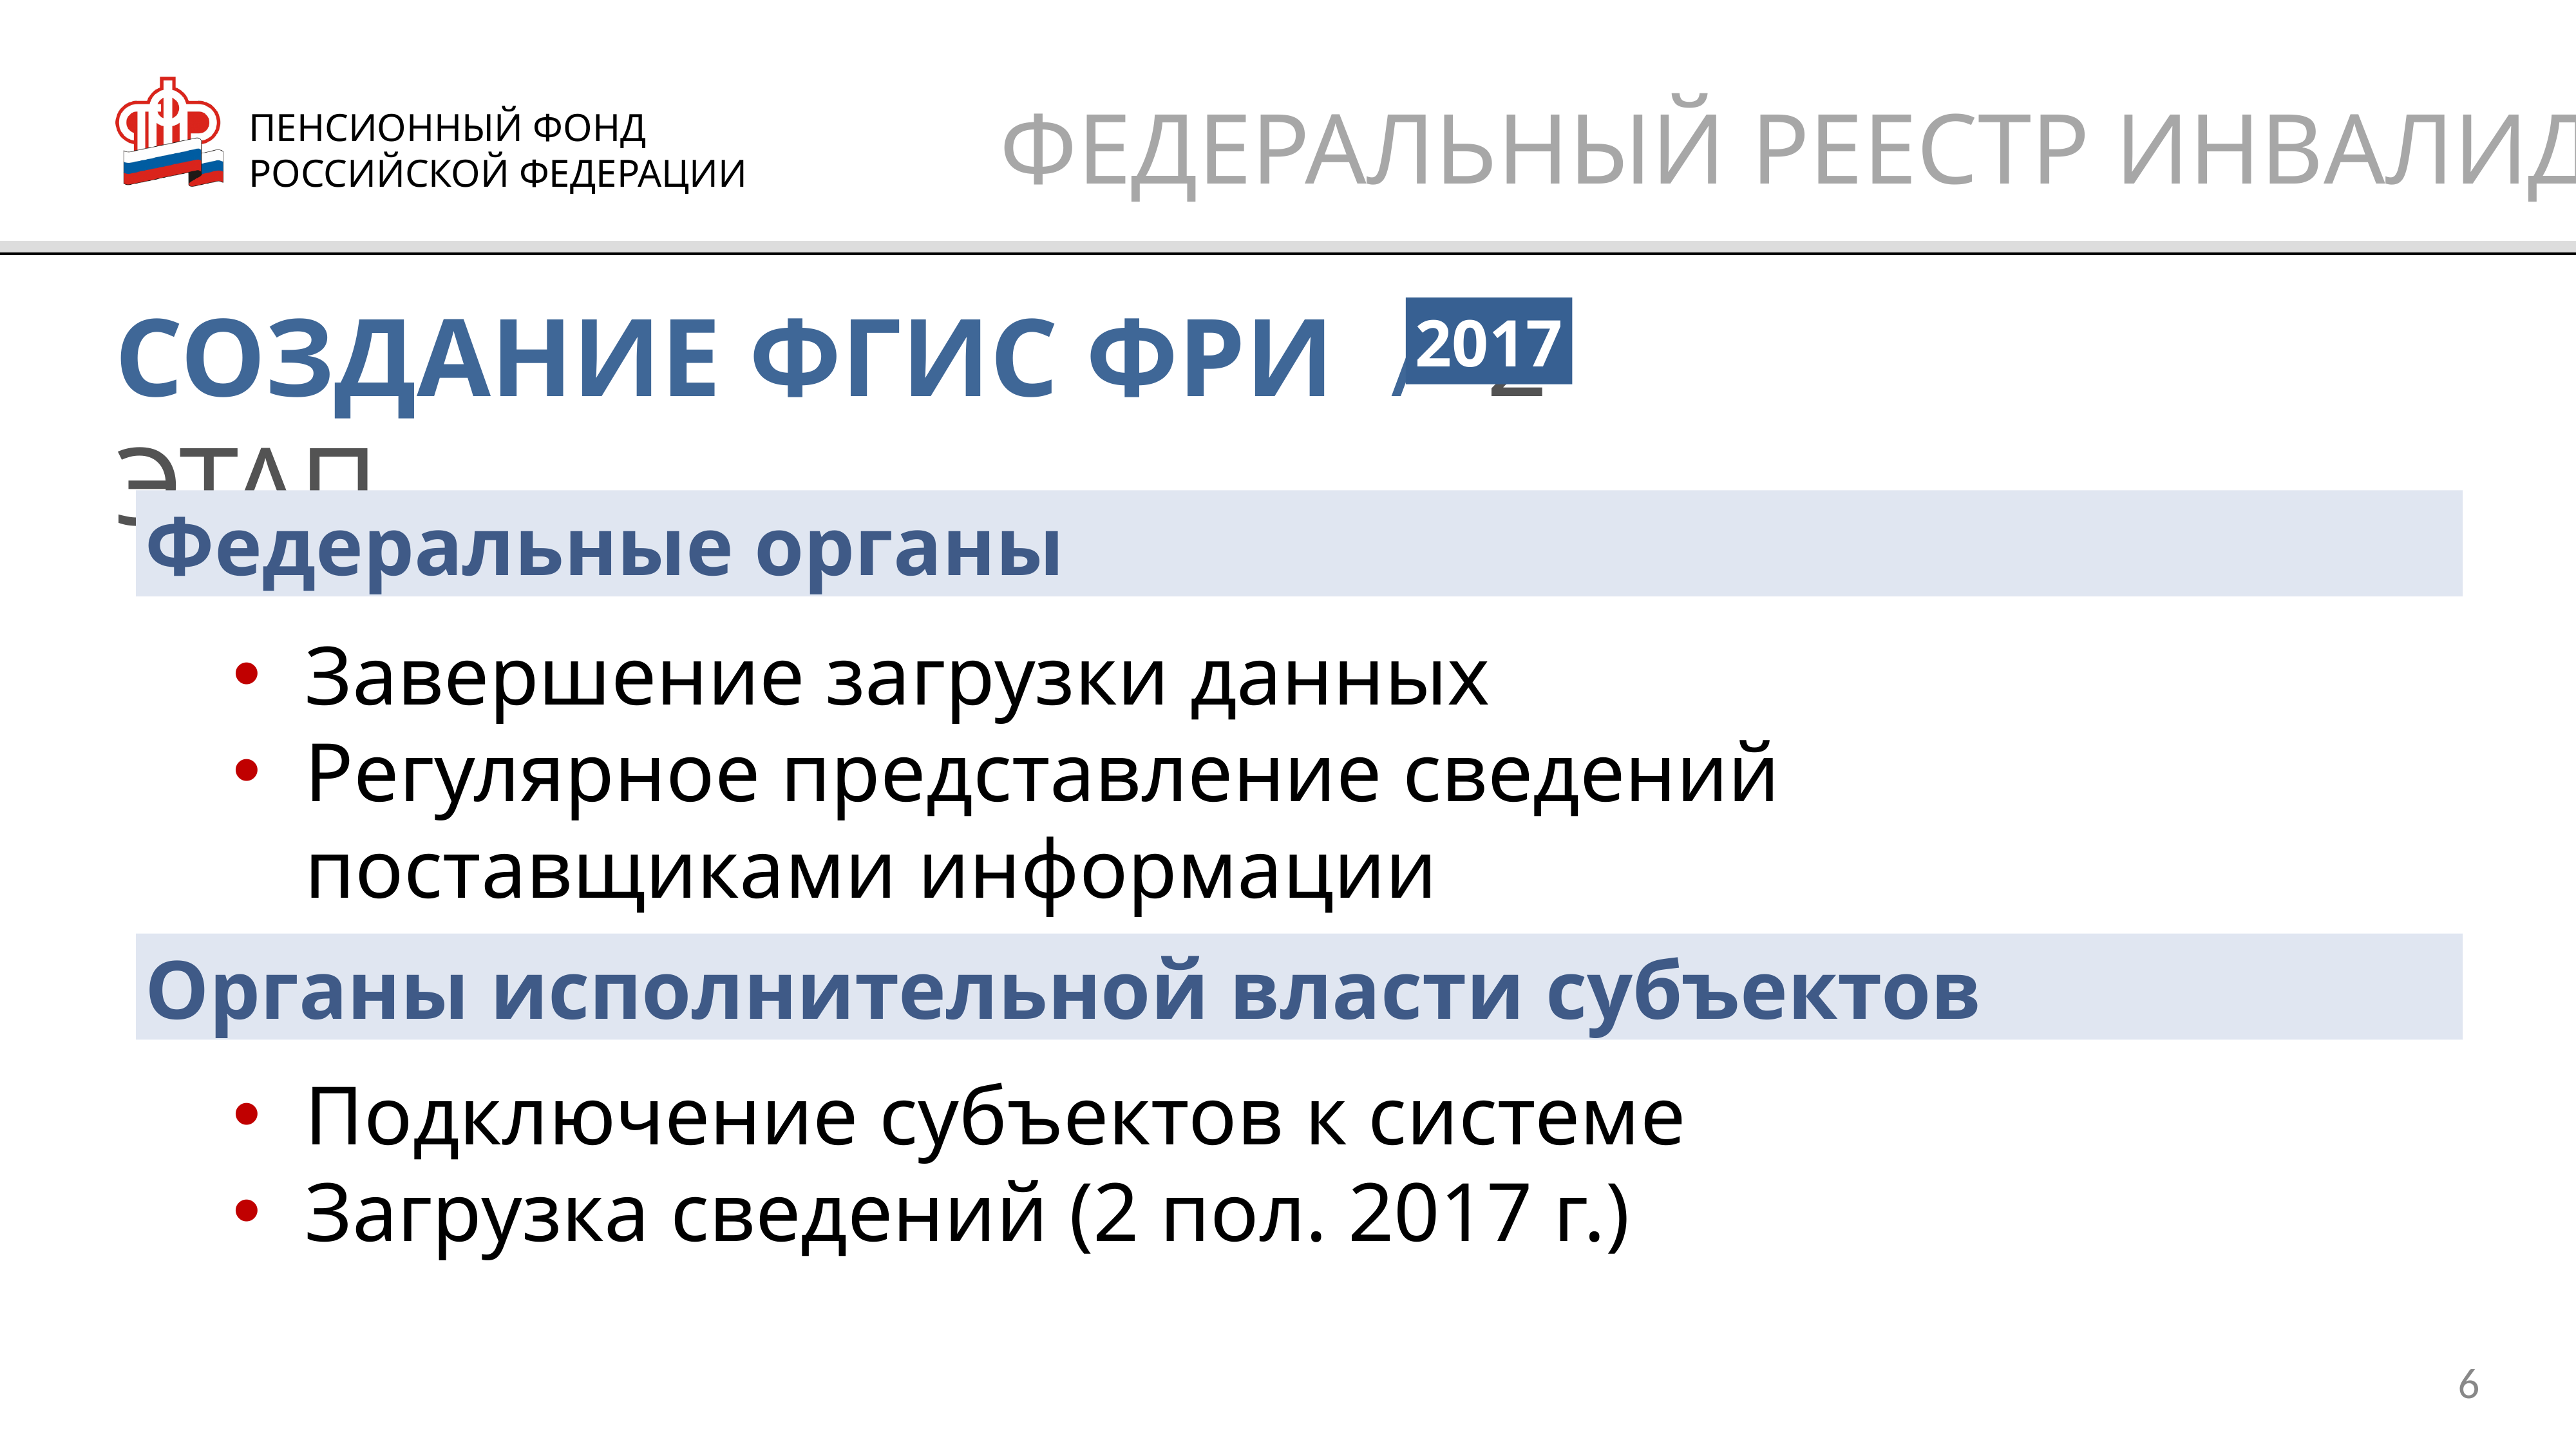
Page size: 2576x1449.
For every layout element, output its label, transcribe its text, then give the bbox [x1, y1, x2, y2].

text_box ПЕНСИОННЫЙ ФОНД РОССИЙСКОЙ ФЕДЕРАЦИИ [249, 104, 925, 194]
text_box Завершение загрузки данных Регулярное представление сведений поставщиками информации [223, 619, 2281, 919]
picture [115, 77, 223, 187]
text_box 6 [2436, 1356, 2490, 1407]
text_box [0, 247, 2576, 254]
text_box 2017 [1405, 297, 1573, 384]
text_box ФЕДЕРАЛЬНЫЙ РЕЕСТР ИНВАЛИДОВ [990, 77, 2576, 213]
text_box Подключение субъектов к системе Загрузка сведений (2 пол. 2017 г.) [223, 1059, 2224, 1263]
text_box СОЗДАНИЕ ФГИС ФРИ / 2 ЭТАП [105, 279, 1819, 556]
text_box Федеральные органы [136, 490, 2463, 597]
text_box Органы исполнительной власти субъектов [136, 933, 2463, 1040]
